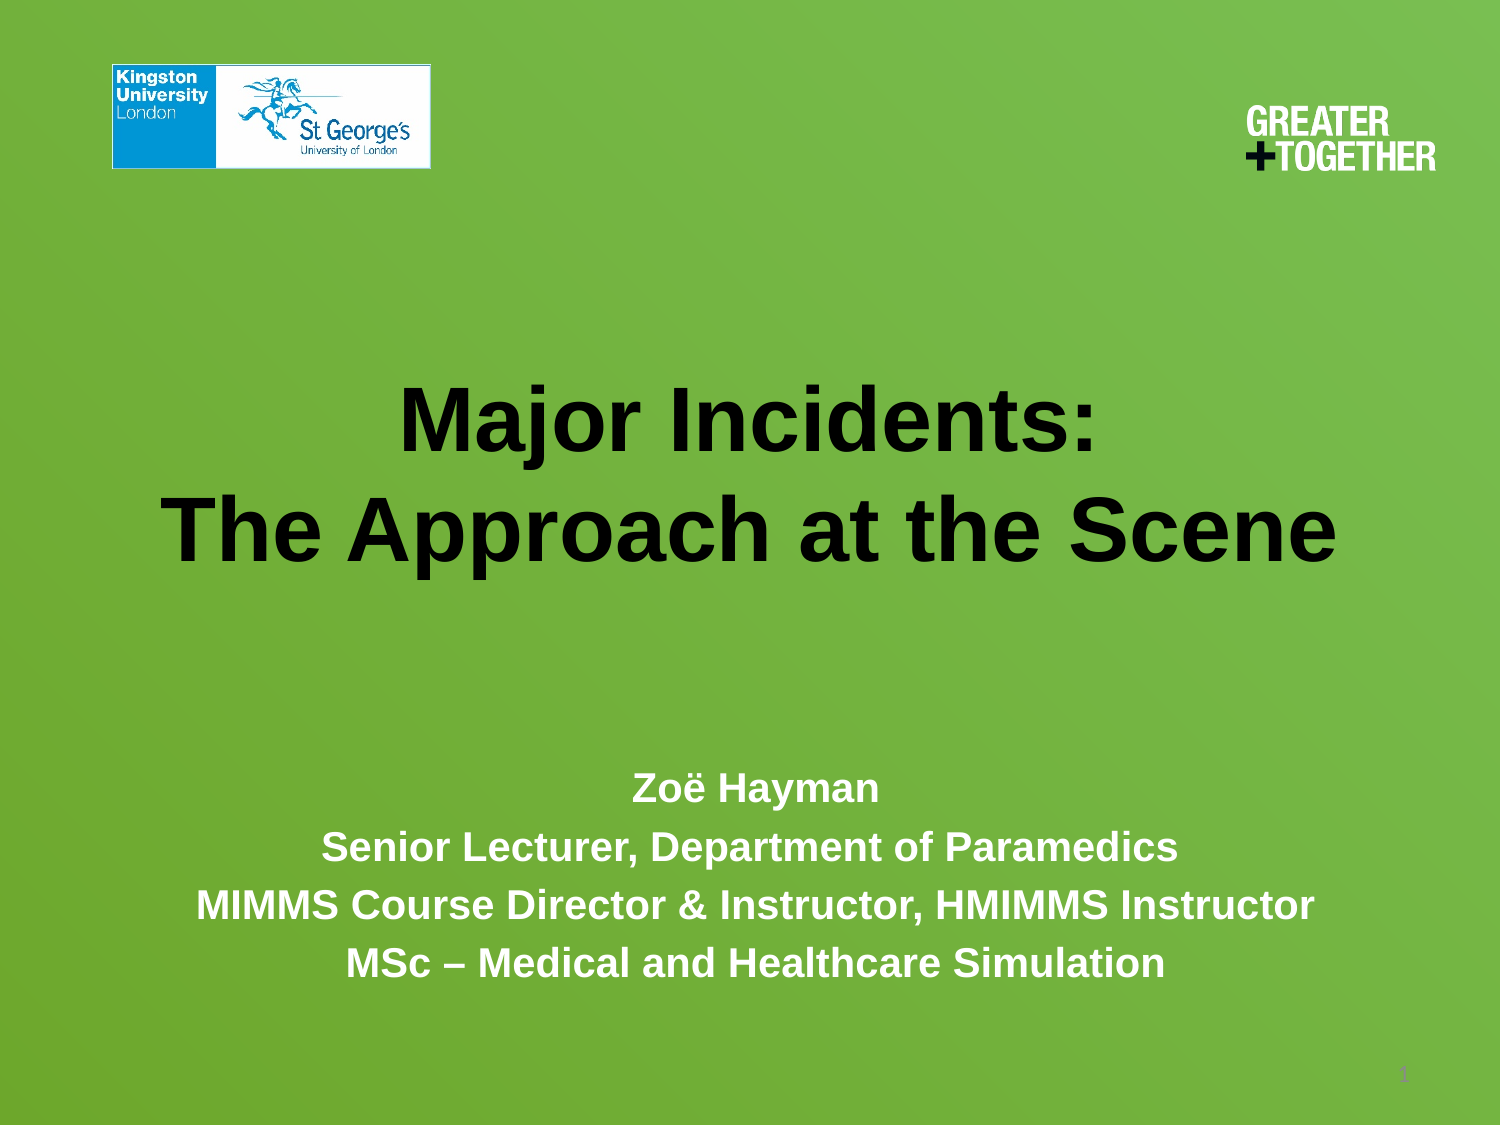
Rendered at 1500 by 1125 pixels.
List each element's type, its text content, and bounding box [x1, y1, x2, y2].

slide_number 1 [1074, 1042, 1425, 1103]
subtitle Zoë Hayman Senior Lecturer, Department of Paramedics MIMMS Course Director & Instructor, HMIMMS Instructor MSc – Medical and Healthcare Simulation [171, 753, 1341, 1041]
picture [1245, 105, 1436, 171]
picture [111, 64, 432, 170]
title Major Incidents: The Approach at the Scene [112, 349, 1388, 591]
